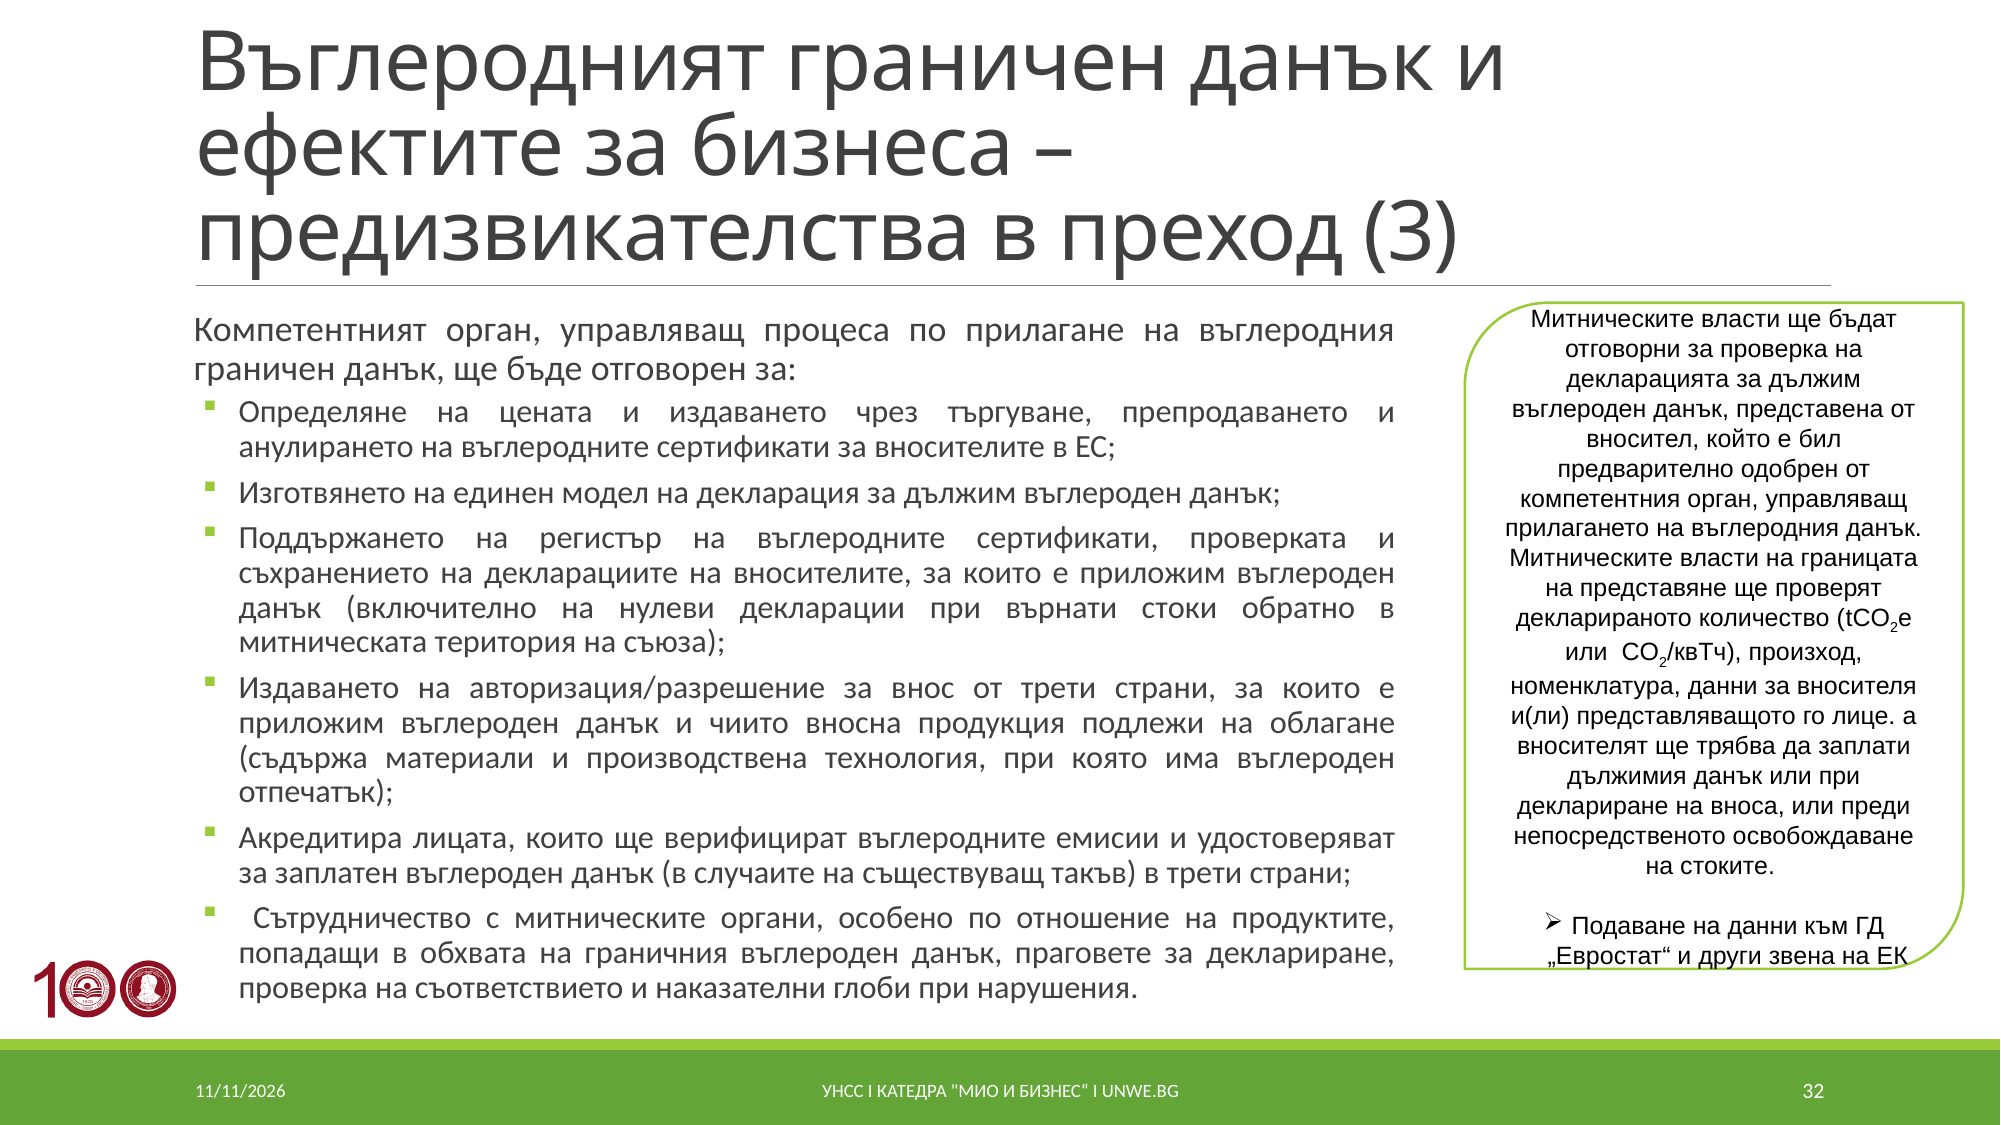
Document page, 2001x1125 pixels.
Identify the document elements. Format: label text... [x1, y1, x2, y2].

title Въглеродният граничен данък и ефектите за бизнеса – предизвикателства в преход (3) [180, 47, 1830, 285]
picture [30, 954, 180, 1022]
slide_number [180, 1059, 586, 1120]
footer УНСС I катедра "МИО и Бизнес“ I unwe.bg [604, 1059, 1396, 1120]
text_box Митническите власти ще бъдат отговорни за проверка на декларацията за дължим въглероден данък, представена от вносител, който е бил предварително одобрен от компетентния орган, управляващ прилагането на въглеродния данък. Митническите власти на границата на представяне ще проверят декларираното количество (tCO2e или CO2/квТч), произход, номенклатура, данни за вносителя и(ли) представляващото го лице. а вносителят ще трябва да заплати дължимия данък или при деклариране на вноса, или преди непосредственото освобождаване на стоките. Подаване на данни към ГД „Евростат“ и други звена на ЕК [1463, 301, 1965, 971]
list Компетентният орган, управляващ процеса по прилагане на въглеродния граничен данък, ще бъде отговорен за: Определяне на цената и издаването чрез търгуване, препродаването и анулирането на въглеродните сертификати за вносителите в ЕС; Изготвянето на единен модел на декларация за дължим въглероден данък; Поддържането на регистър на въглеродните сертификати, проверката и съхранението на декларациите на вносителите, за които е приложим въглероден данък (включително на нулеви декларации при върнати стоки обратно в митническата територия на съюза); Издаването на авторизация/разрешение за внос от трети страни, за които е приложим въглероден данък и чиито вносна продукция подлежи на облагане (съдържа материали и производствена технология, при която има въглероден отпечатък); Акредитира лицата, които ще верифицират въглеродните емисии и удостоверяват за заплатен въглероден данък (в случаите на съществуващ такъв) в трети страни; Сътрудничество с митническите органи, особено по отношение на продуктите, попадащи в обхвата на граничния въглероден данък, праговете за деклариране, проверка на съответствието и наказателни глоби при нарушения. [180, 302, 1396, 1021]
slide_number 32 [1624, 1059, 1840, 1120]
